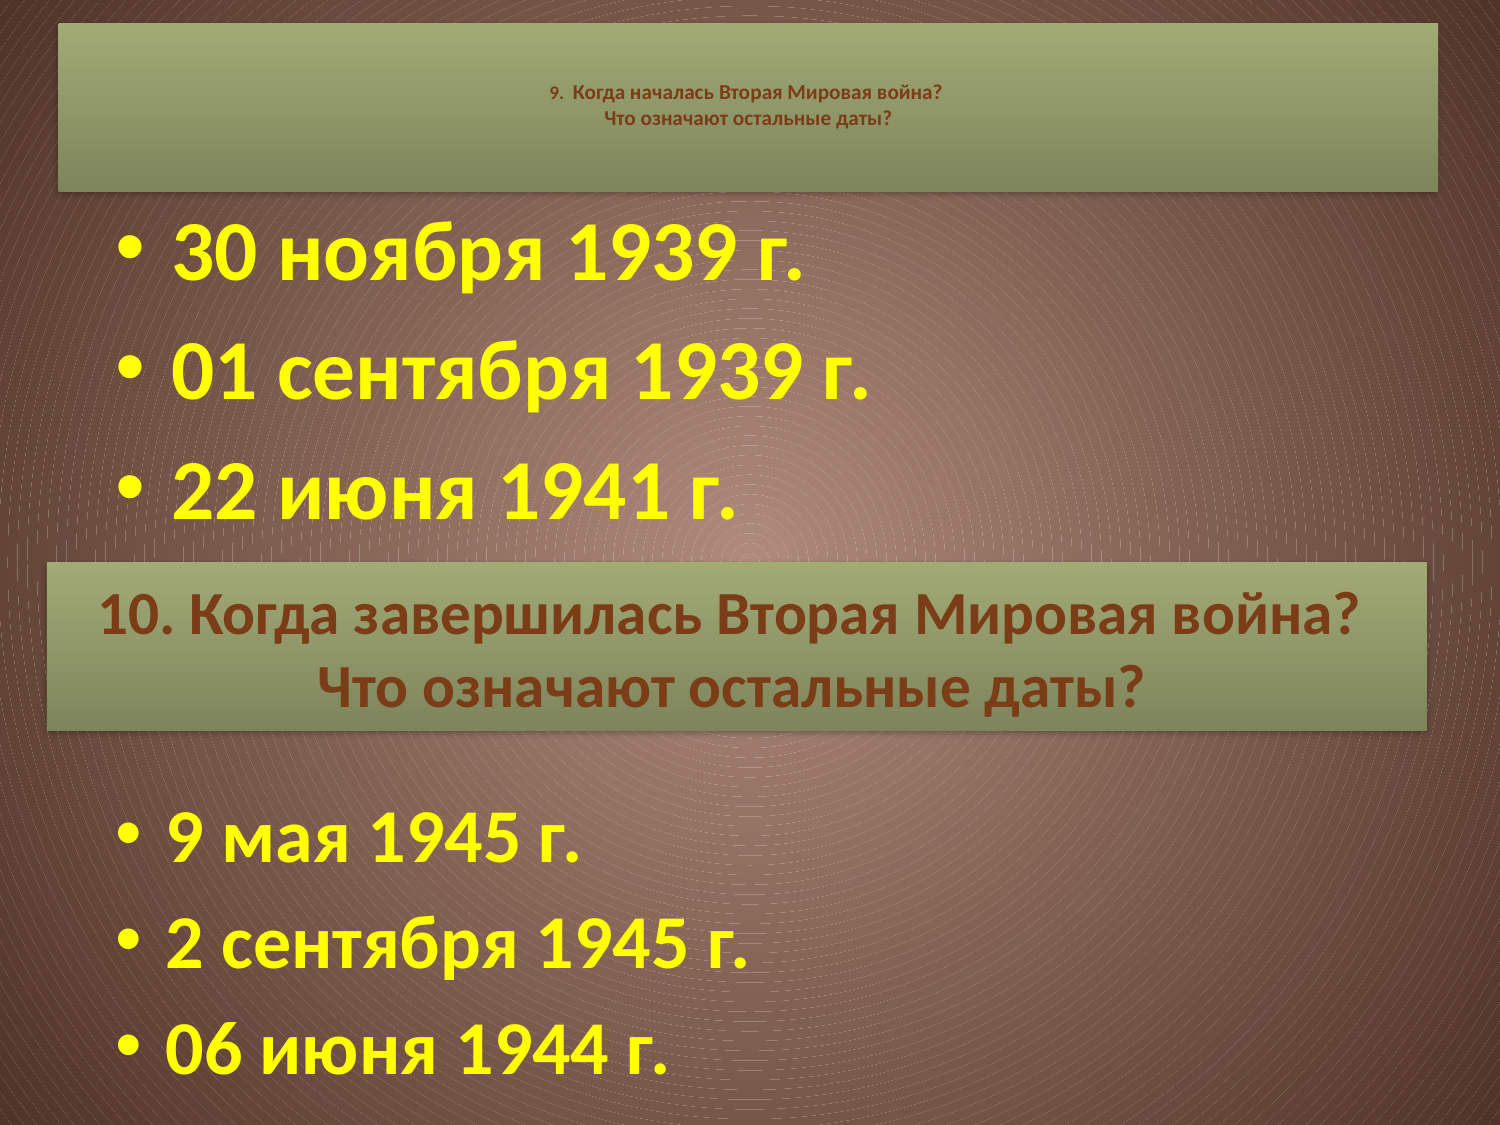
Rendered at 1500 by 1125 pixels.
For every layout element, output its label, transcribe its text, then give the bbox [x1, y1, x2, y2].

title 9. Когда началась Вторая Мировая война? Что означают остальные даты? [58, 23, 1439, 192]
list 30 ноября 1939 г. 01 сентября 1939 г. 22 июня 1941 г. [100, 187, 1451, 516]
text_box 10. Когда завершилась Вторая Мировая война? Что означают остальные даты? [46, 562, 1427, 731]
text_box 9 мая 1945 г. 2 сентября 1945 г. 06 июня 1944 г. [100, 703, 1451, 1102]
